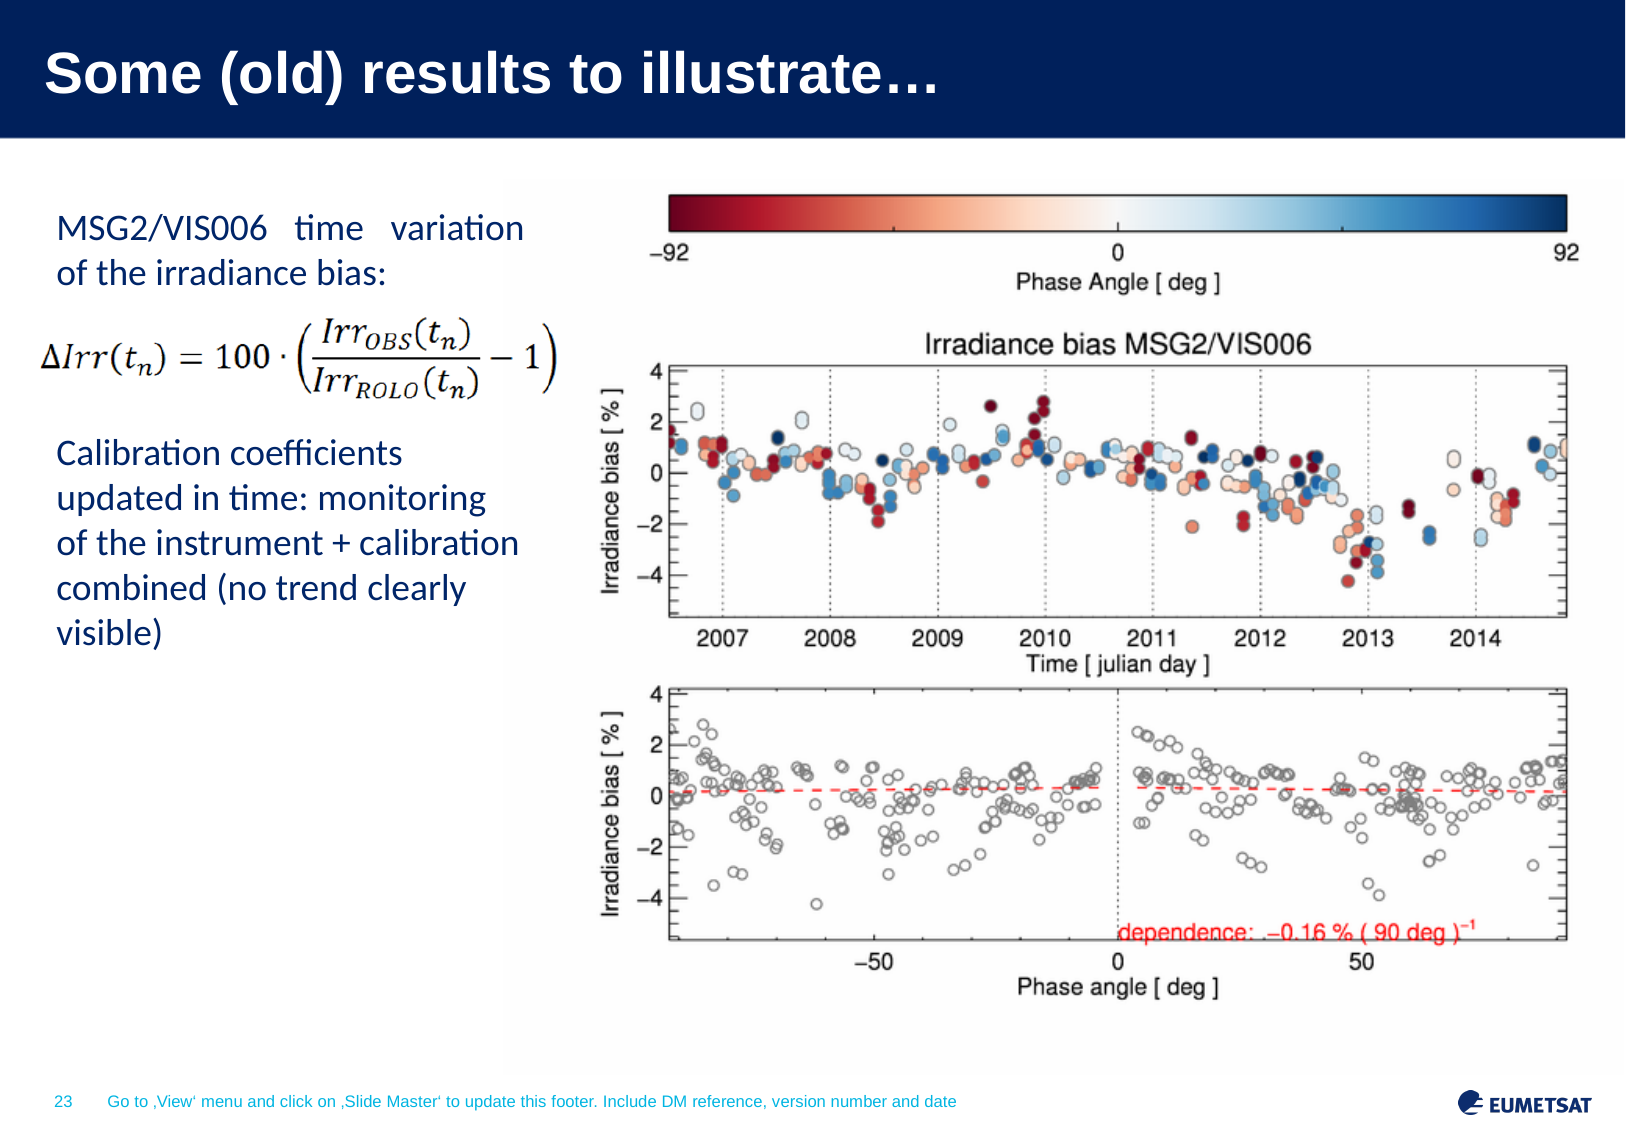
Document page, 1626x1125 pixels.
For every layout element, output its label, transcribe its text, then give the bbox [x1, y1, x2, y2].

title Some (old) results to illustrate… [0, 0, 1514, 141]
text_box Calibration coefficients updated in time: monitoring of the instrument + calibration combined (no trend clearly visible) [41, 420, 498, 661]
text_box MSG2/VIS006 time variation of the irradiance bias: [41, 195, 498, 301]
picture [0, 0, 1626, 1125]
